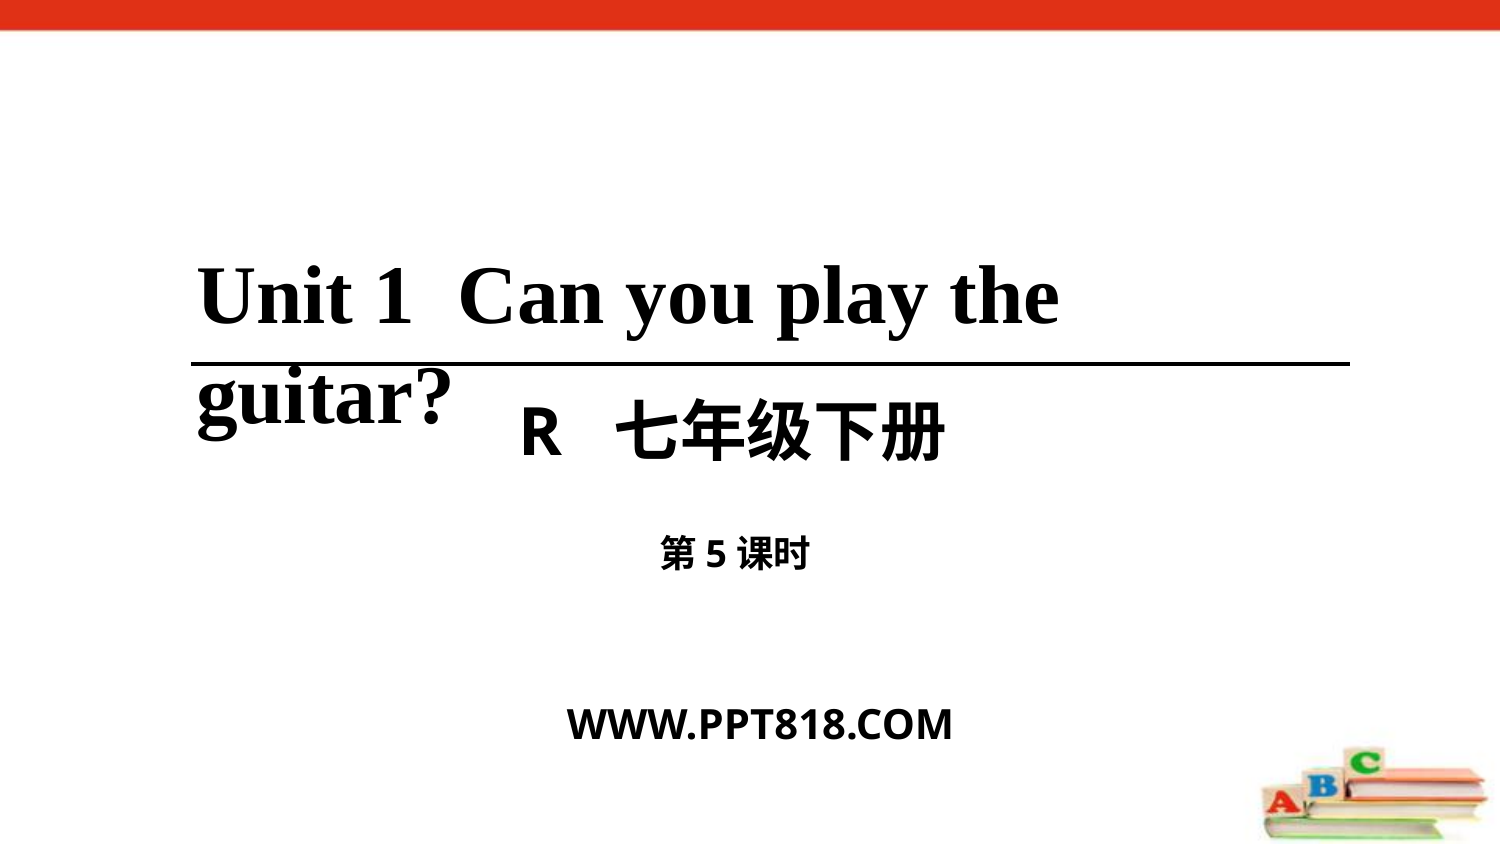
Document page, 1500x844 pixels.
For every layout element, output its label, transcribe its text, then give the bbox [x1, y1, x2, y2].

picture [0, 0, 1500, 844]
text_box Unit 1 Can you play the guitar? [181, 233, 1341, 448]
text_box 第5课时 [644, 522, 826, 583]
text_box WWW.PPT818.COM [509, 685, 1012, 756]
subtitle R 七年级下册 [208, 448, 1258, 491]
